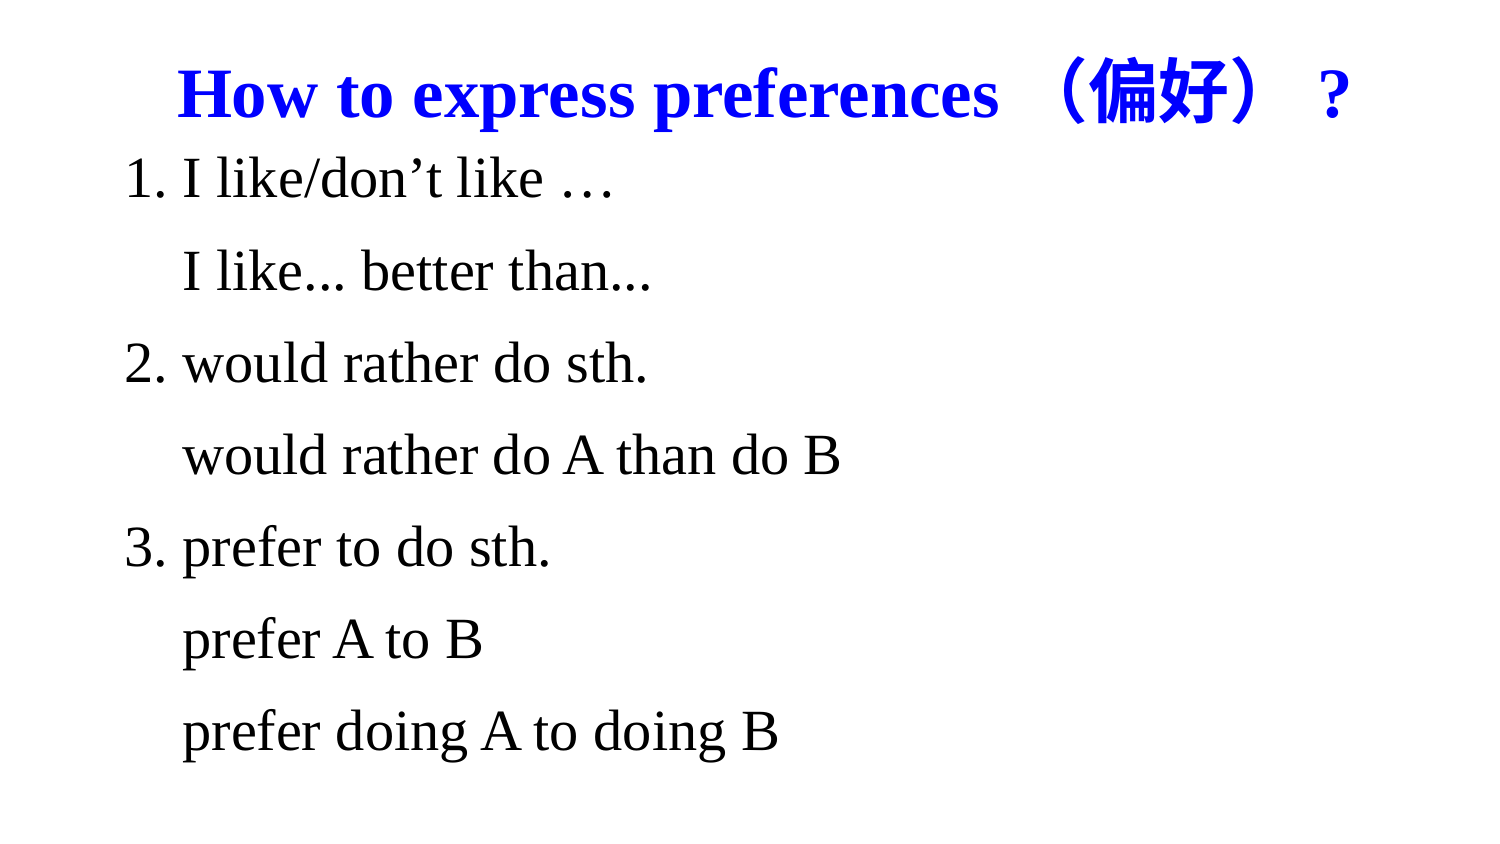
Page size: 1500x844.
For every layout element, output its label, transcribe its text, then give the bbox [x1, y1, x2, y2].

text_box 1. I like/don’t like … I like... better than... 2. would rather do sth. would rather do A than do B 3. prefer to do sth. prefer A to B prefer doing A to doing B [109, 140, 1421, 771]
text_box How to express preferences（偏好）? [0, 39, 1500, 140]
